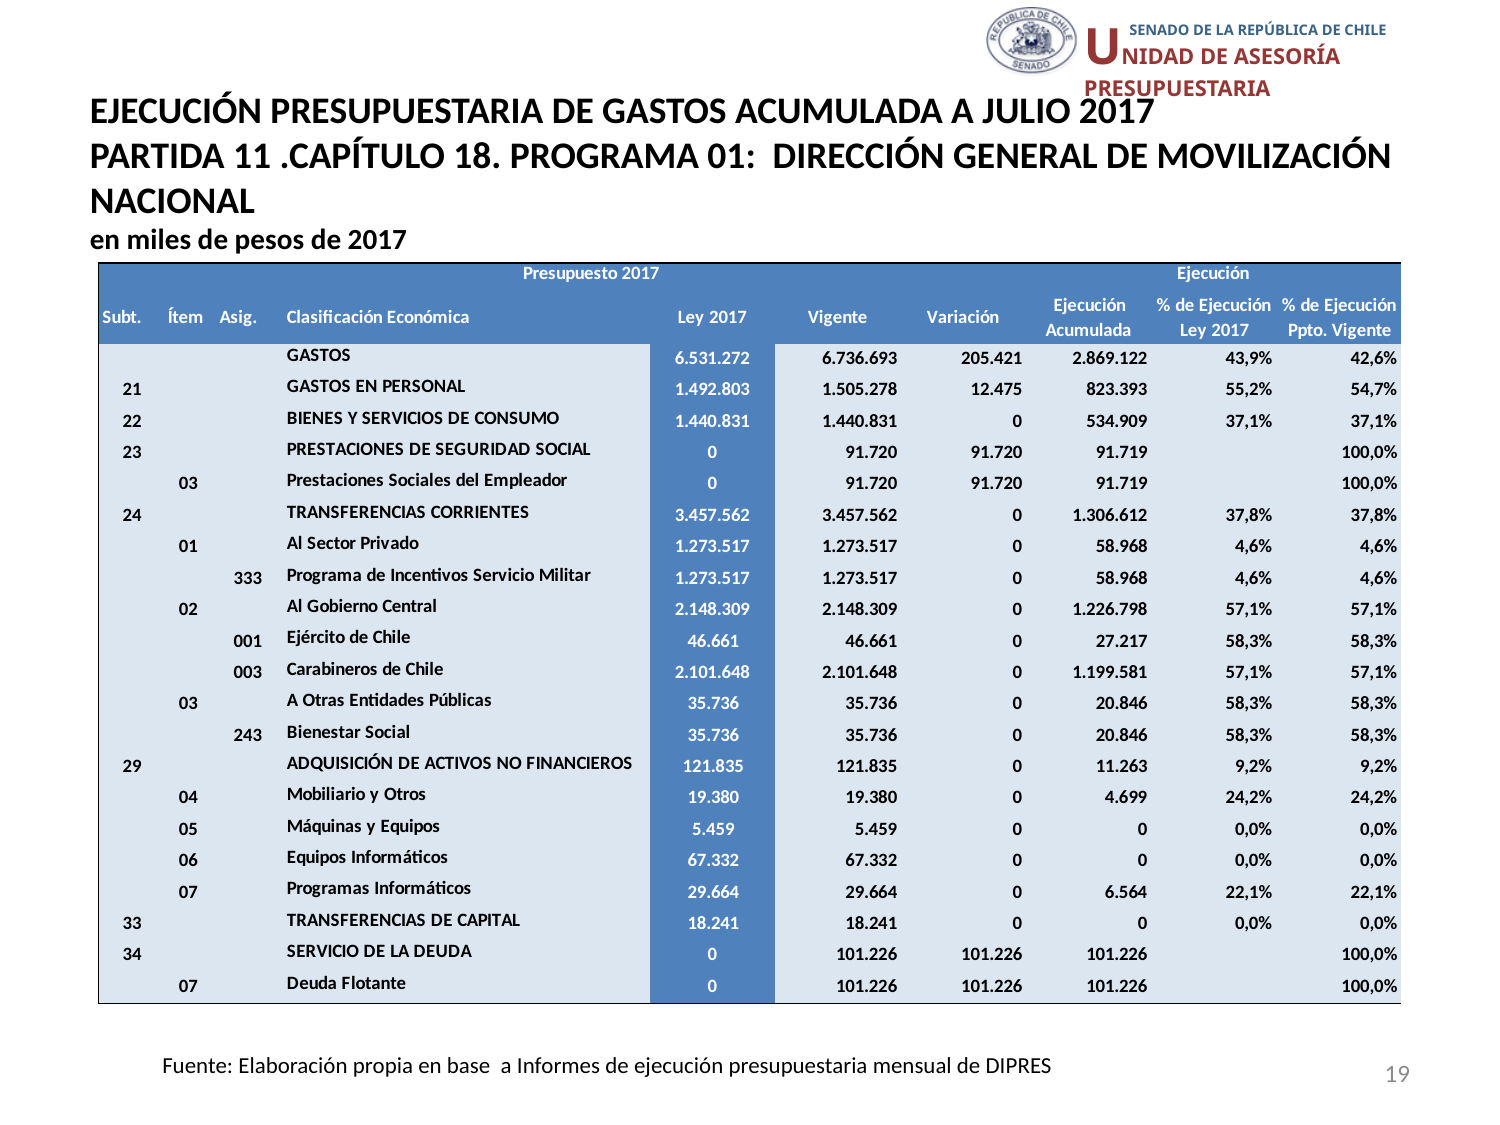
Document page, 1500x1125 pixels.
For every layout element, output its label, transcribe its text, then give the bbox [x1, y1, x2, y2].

footer Fuente: Elaboración propia en base a Informes de ejecución presupuestaria mensual de DIPRES [147, 1042, 1074, 1103]
title EJECUCIÓN PRESUPUESTARIA DE GASTOS ACUMULADA A JULIO 2017 PARTIDA 11 .CAPÍTULO 18. PROGRAMA 01: DIRECCIÓN GENERAL DE MOVILIZACIÓN NACIONAL en miles de pesos de 2017 [75, 78, 1425, 197]
picture [986, 7, 1079, 76]
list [97, 262, 1403, 1006]
slide_number 19 [1074, 1042, 1425, 1103]
